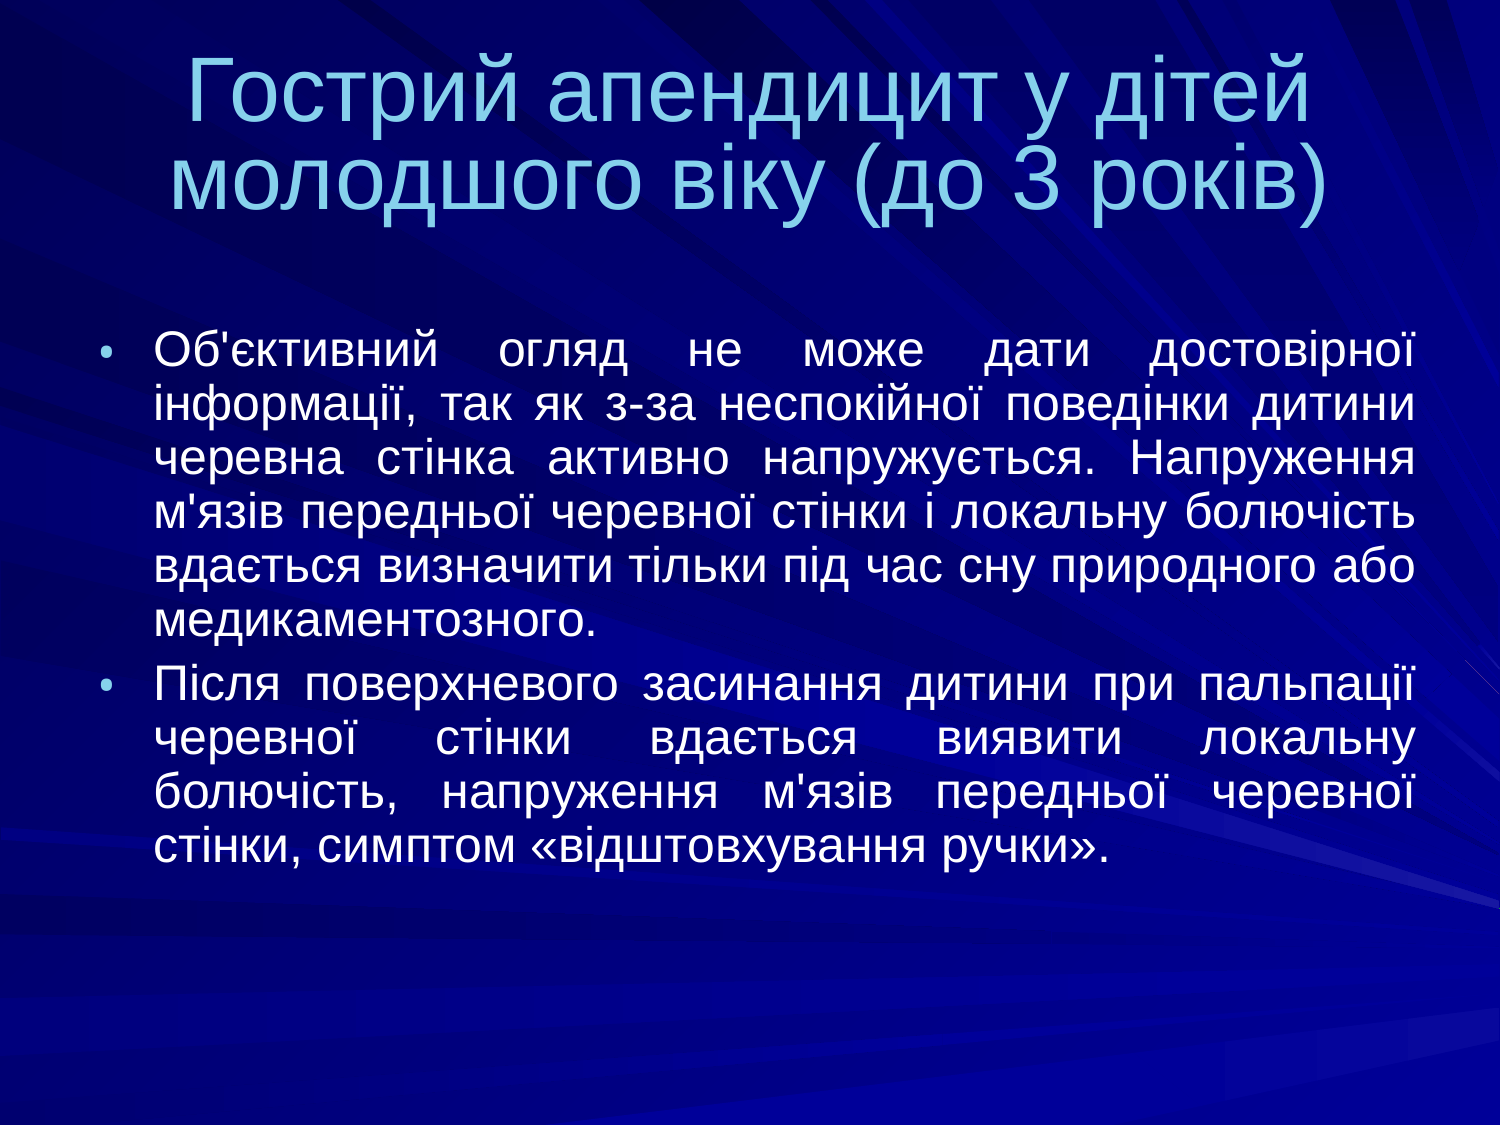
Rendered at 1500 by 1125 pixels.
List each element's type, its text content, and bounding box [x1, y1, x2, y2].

title Гострий апендицит у дітей молодшого віку (до 3 років) [75, 45, 1425, 234]
list Об'єктивний огляд не може дати достовірної інформації, так як з-за неспокійної поведінки дитини черевна стінка активно напружується. Напруження м'язів передньої черевної стінки і локальну болючість вдається визначити тільки під час сну природного або медикаментозного. Після поверхневого засинання дитини при пальпації черевної стінки вдається виявити локальну болючість, напруження м'язів передньої черевної стінки, симптом «відштовхування ручки». [82, 246, 1432, 990]
